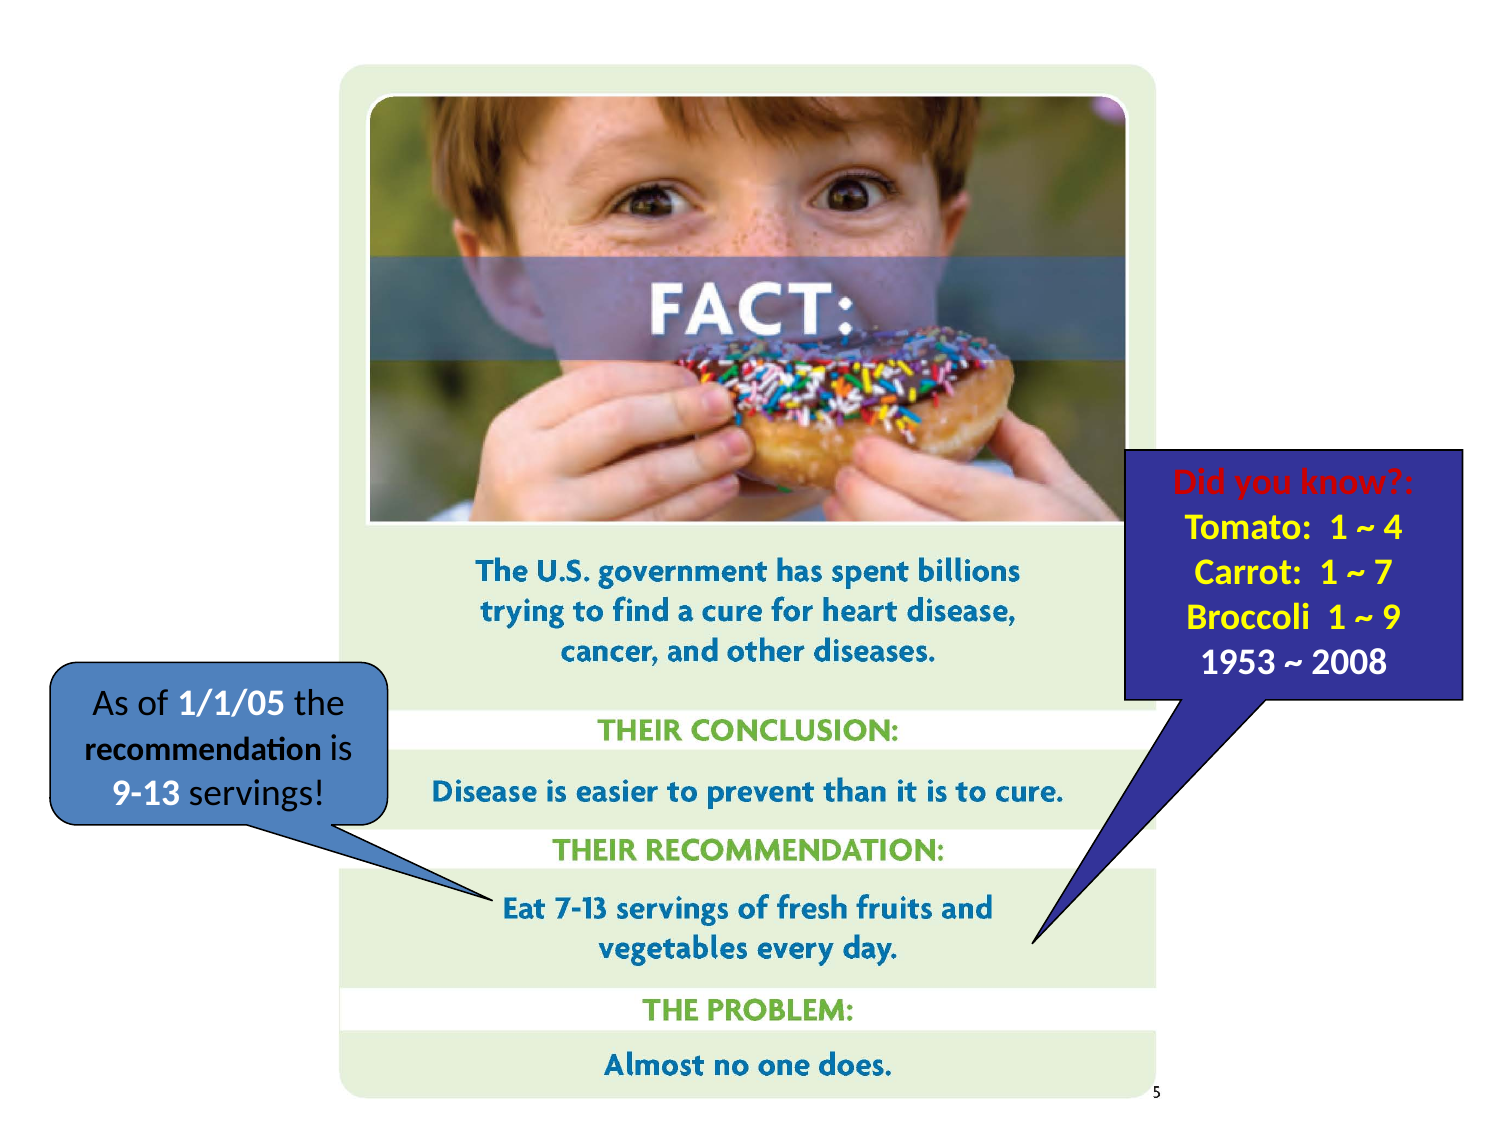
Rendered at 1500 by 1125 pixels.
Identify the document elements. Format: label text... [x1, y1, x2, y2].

text_box Did you know?: Tomato: 1 ~ 4 Carrot: 1 ~ 7 Broccoli 1 ~ 9 1953 ~ 2008 [1187, 450, 1463, 783]
text_box As of 1/1/05 the recommendation is 9-13 servings! [49, 662, 307, 844]
picture [312, 37, 1183, 1125]
